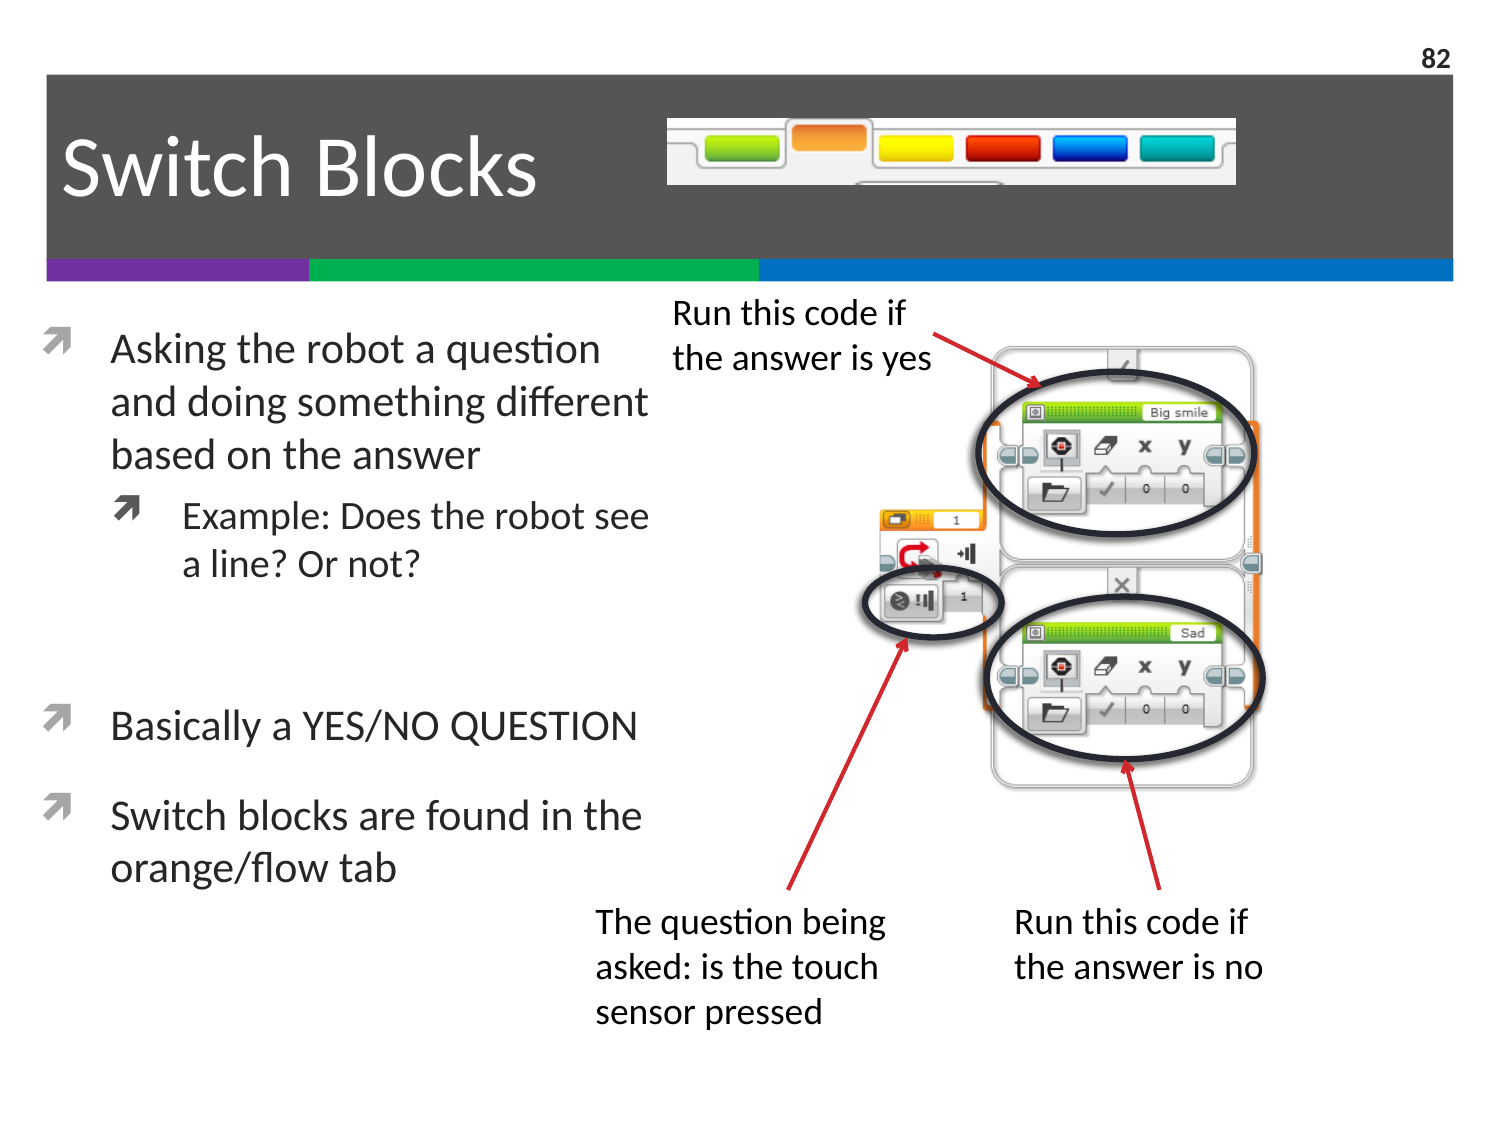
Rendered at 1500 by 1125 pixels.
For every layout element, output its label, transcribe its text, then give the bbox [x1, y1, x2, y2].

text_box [787, 636, 908, 891]
list Asking the robot a question and doing something different based on the answer Example: Does the robot see a line? Or not? Basically a YES/NO QUESTION Switch blocks are found in the orange/flow tab [24, 312, 668, 996]
title Switch Blocks [46, 82, 1454, 242]
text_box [1124, 758, 1160, 891]
text_box The question being asked: is the touch sensor pressed [580, 889, 945, 1040]
text_box Run this code if the answer is no [999, 889, 1320, 995]
text_box Run this code if the answer is yes [657, 280, 978, 386]
picture [666, 117, 1237, 185]
picture [879, 340, 1264, 798]
text_box [863, 592, 867, 614]
slide_number 82 [1362, 27, 1466, 87]
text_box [932, 333, 1043, 388]
